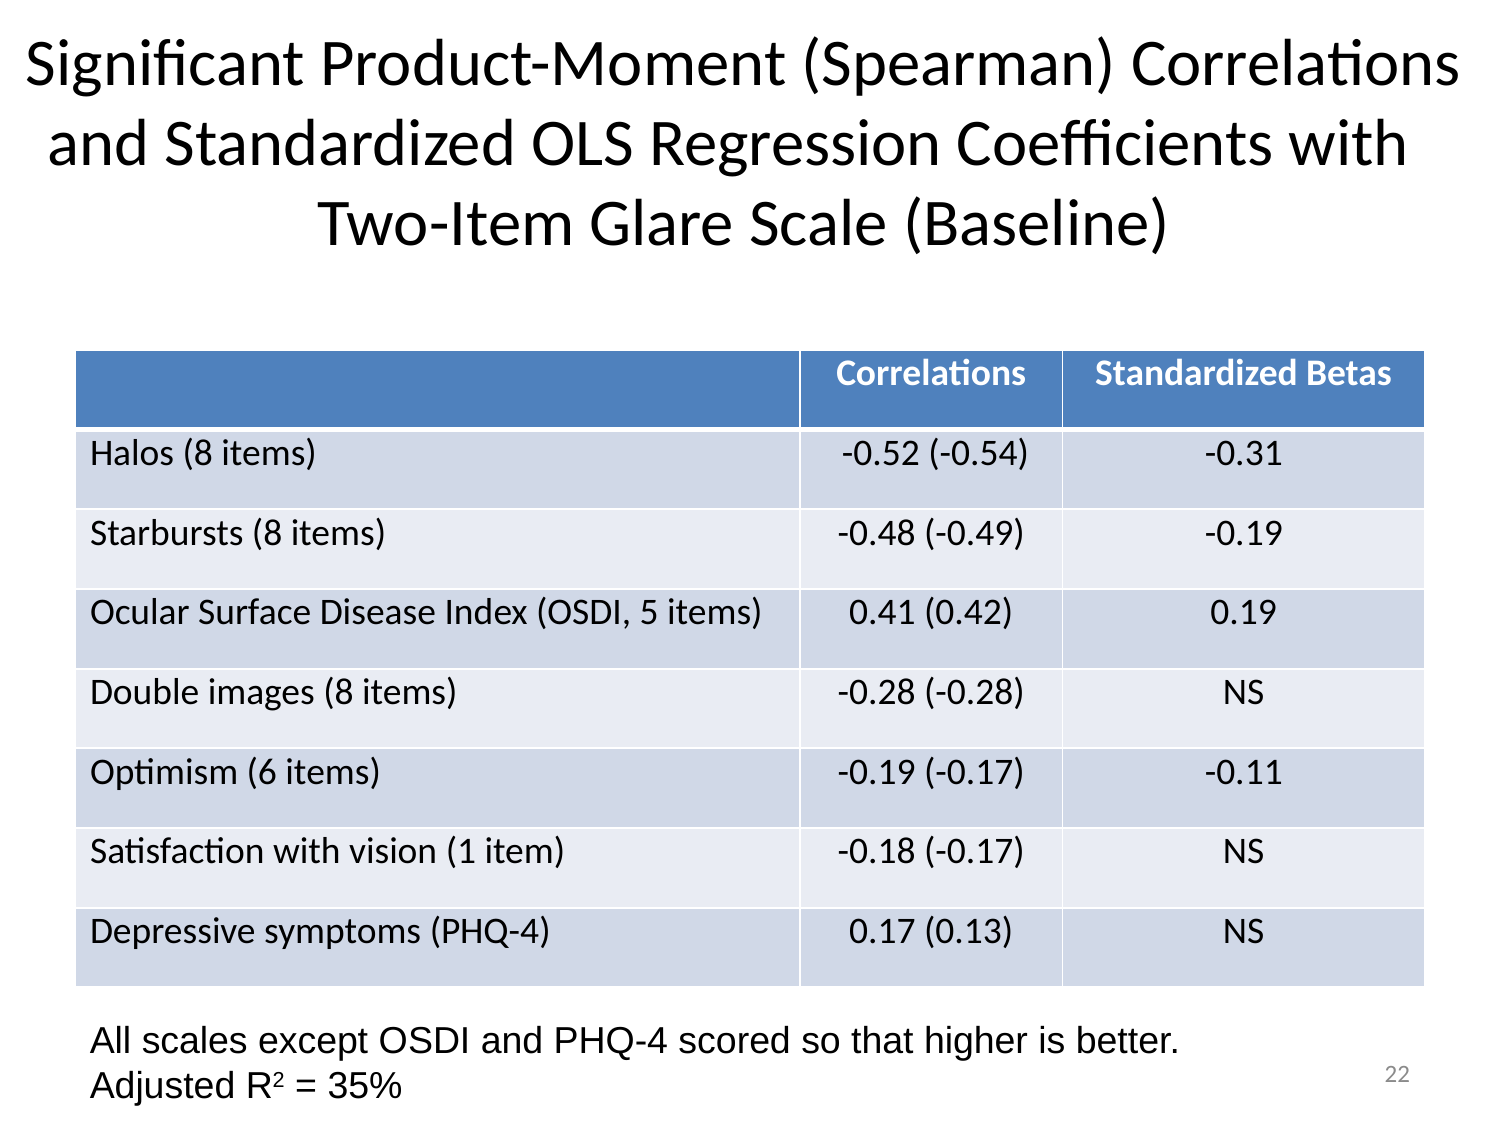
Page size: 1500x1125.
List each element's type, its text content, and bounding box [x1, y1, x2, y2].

table_cell -0.18 (-0.17) [801, 829, 1062, 907]
table_header Standardized Betas [1063, 351, 1424, 427]
table_cell Double images (8 items) [76, 670, 799, 747]
table_cell NS [1063, 670, 1424, 747]
table_cell Starbursts (8 items) [76, 510, 799, 588]
table_cell 0.19 [1063, 590, 1424, 668]
table_cell 0.41 (0.42) [801, 590, 1062, 668]
table_cell Halos (8 items) [76, 432, 799, 508]
table_cell Ocular Surface Disease Index (OSDI, 5 items) [76, 590, 799, 668]
table_cell Optimism (6 items) [76, 749, 799, 827]
text_box All scales except OSDI and PHQ-4 scored so that higher is better. Adjusted R2 = 35% [74, 1008, 1363, 1114]
slide_number 22 [1363, 1042, 1425, 1103]
table_cell NS [1063, 829, 1424, 907]
title Significant Product-Moment (Spearman) Correlations and Standardized OLS Regression Coefficients with Two-Item Glare Scale (Baseline) [0, 44, 1488, 233]
table_cell -0.31 [1063, 432, 1424, 508]
table_header Correlations [801, 351, 1062, 427]
table_cell -0.11 [1063, 749, 1424, 827]
table_cell Depressive symptoms (PHQ-4) [76, 909, 799, 986]
table_cell NS [1063, 909, 1424, 986]
table_cell 0.17 (0.13) [801, 909, 1062, 986]
table_cell -0.52 (-0.54) [801, 432, 1062, 508]
table_cell -0.28 (-0.28) [801, 670, 1062, 747]
table_header [76, 351, 799, 427]
table_cell Satisfaction with vision (1 item) [76, 829, 799, 907]
table_cell -0.48 (-0.49) [801, 510, 1062, 588]
table_cell -0.19 [1063, 510, 1424, 588]
table_cell -0.19 (-0.17) [801, 749, 1062, 827]
